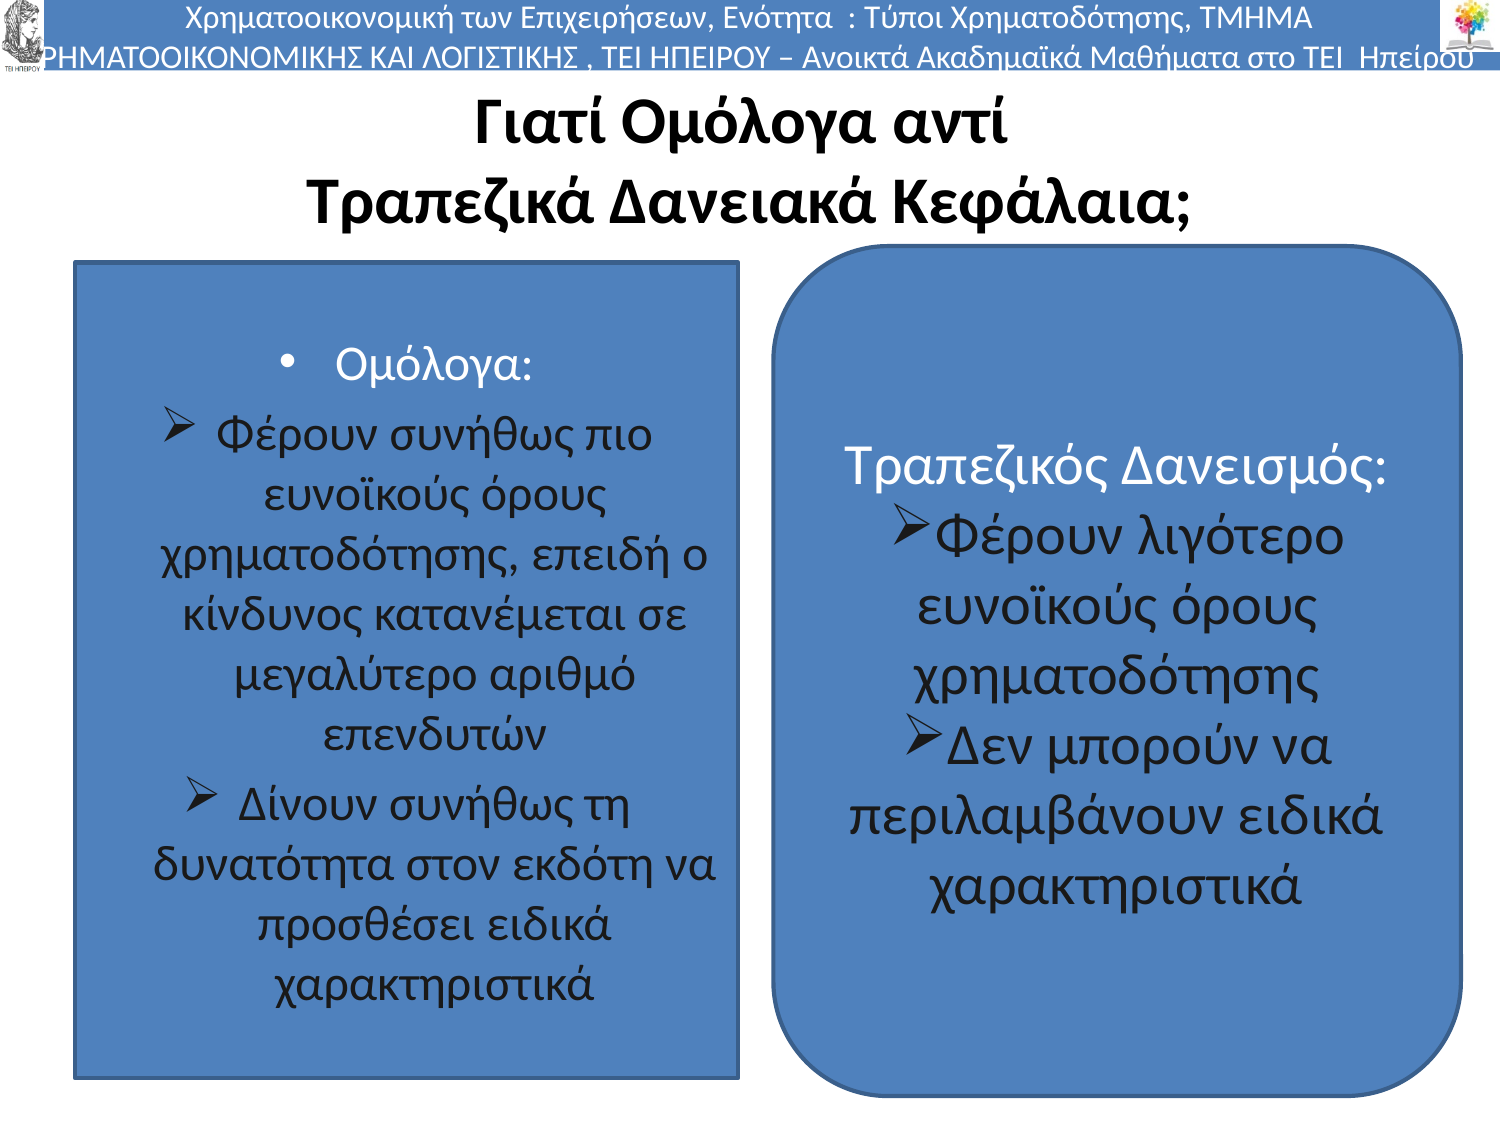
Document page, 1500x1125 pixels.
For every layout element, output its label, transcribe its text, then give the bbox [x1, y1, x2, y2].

title Γιατί Ομόλογα αντί Τραπεζικά Δανειακά Κεφάλαια; [75, 82, 1425, 233]
picture [0, 0, 45, 75]
text_box Τραπεζικός Δανεισμός: Φέρουν λιγότερο ευνοϊκούς όρους χρηματοδότησης Δεν μπορούν να περιλαμβάνουν ειδικά χαρακτηριστικά [771, 243, 1464, 1099]
list Ομόλογα: Φέρουν συνήθως πιο ευνοϊκούς όρους χρηματοδότησης, επειδή ο κίνδυνος κατανέμεται σε μεγαλύτερο αριθμό επενδυτών Δίνουν συνήθως τη δυνατότητα στον εκδότη να προσθέσει ειδικά χαρακτηριστικά [73, 260, 740, 1080]
picture [1439, 0, 1500, 53]
text_box Χρηματοοικονομική των Επιχειρήσεων, Ενότητα : Τύποι Χρηματοδότησης, ΤΜΗΜΑ ΧΡΗΜΑΤΟΟΙΚΟΝΟΜΙΚΉΣ ΚΑΙ ΛΟΓΙΣΤΙΚΗΣ , ΤΕΙ ΗΠΕΙΡΟΥ – Ανοικτά Ακαδημαϊκά Μαθήματα στο ΤΕΙ Ηπείρου [45, 0, 1500, 72]
